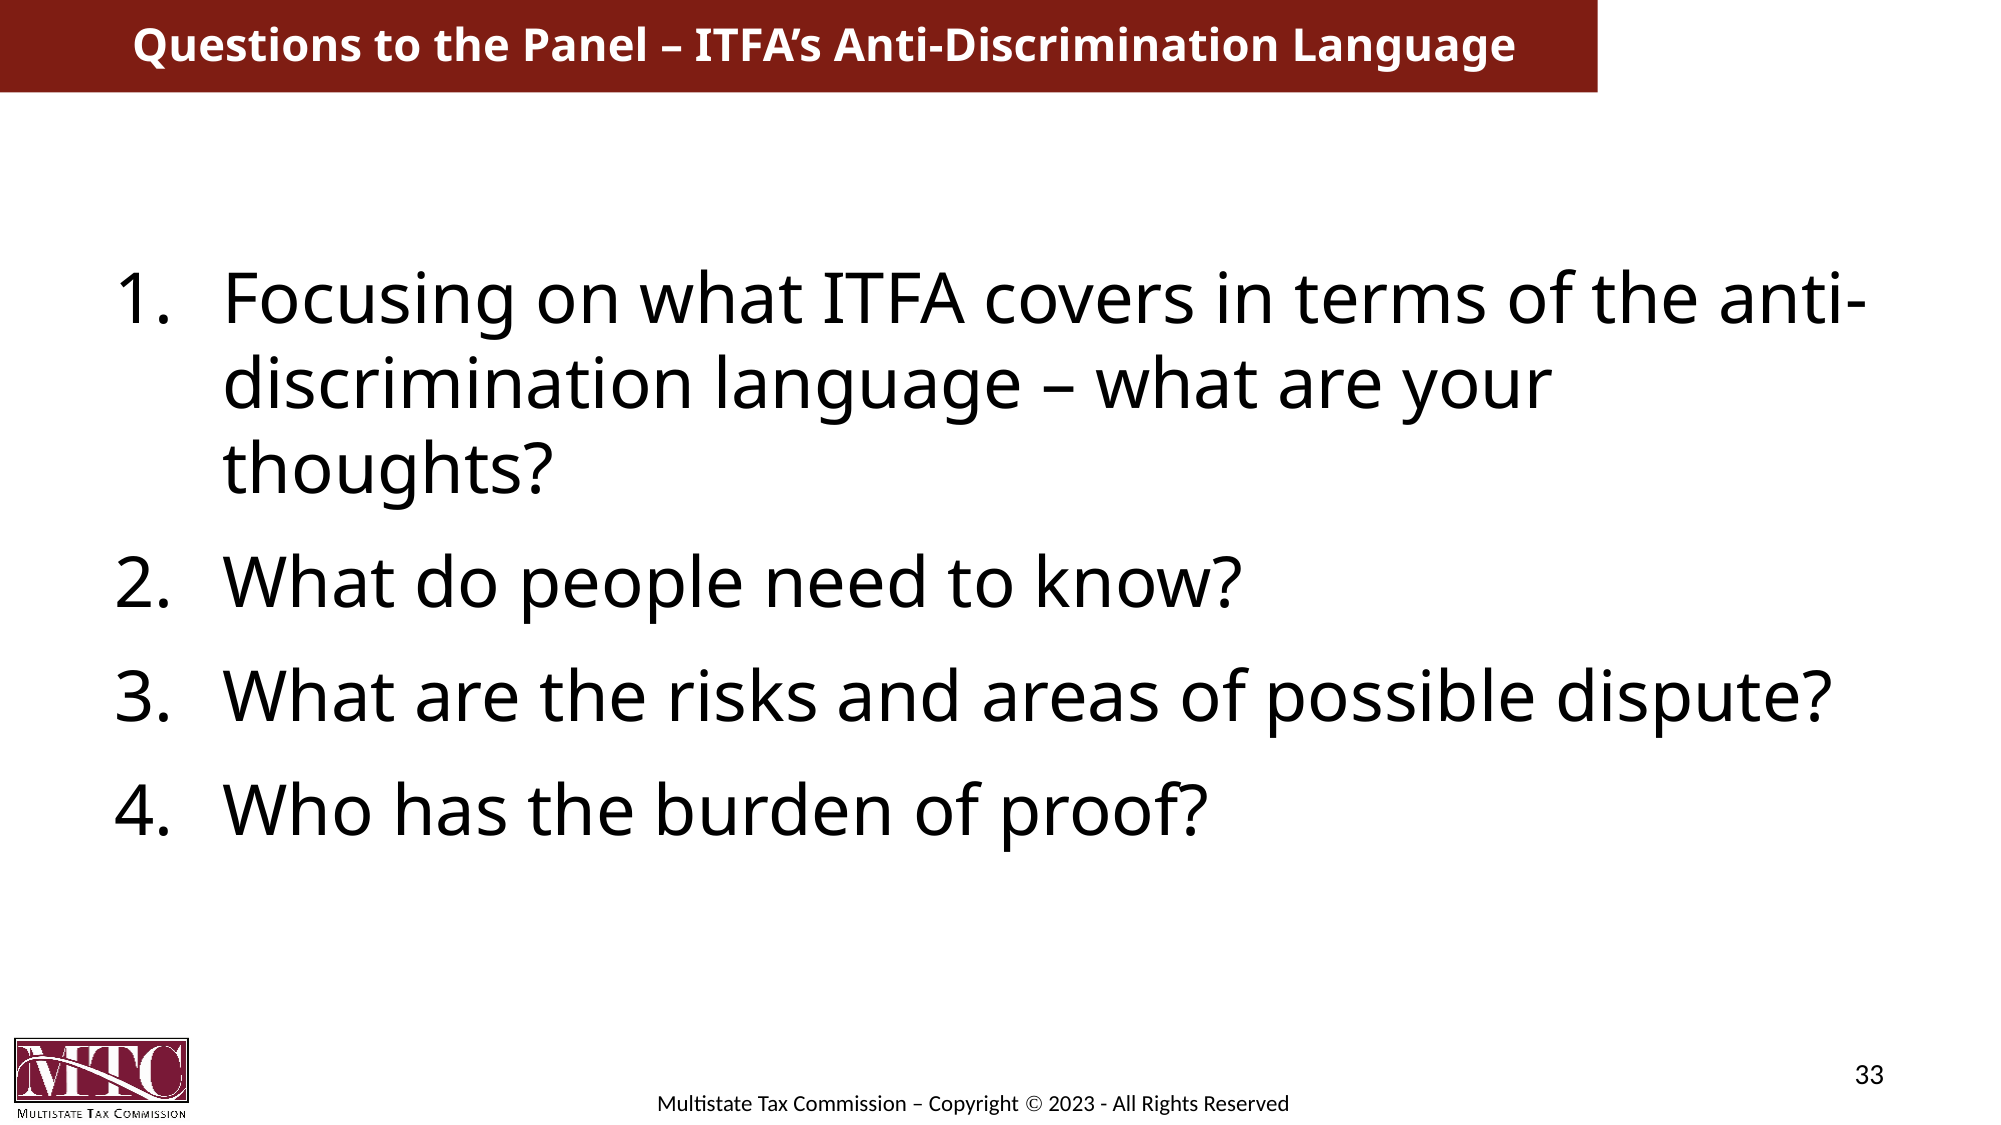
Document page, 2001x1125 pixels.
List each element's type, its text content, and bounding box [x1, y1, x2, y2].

slide_number 33 [1412, 1042, 1900, 1103]
picture [13, 1036, 190, 1125]
list Focusing on what ITFA covers in terms of the anti-discrimination language – what are your thoughts? What do people need to know? What are the risks and areas of possible dispute? Who has the burden of proof? [99, 246, 1900, 923]
title Questions to the Panel – ITFA’s Anti-Discrimination Language [0, 0, 1598, 93]
